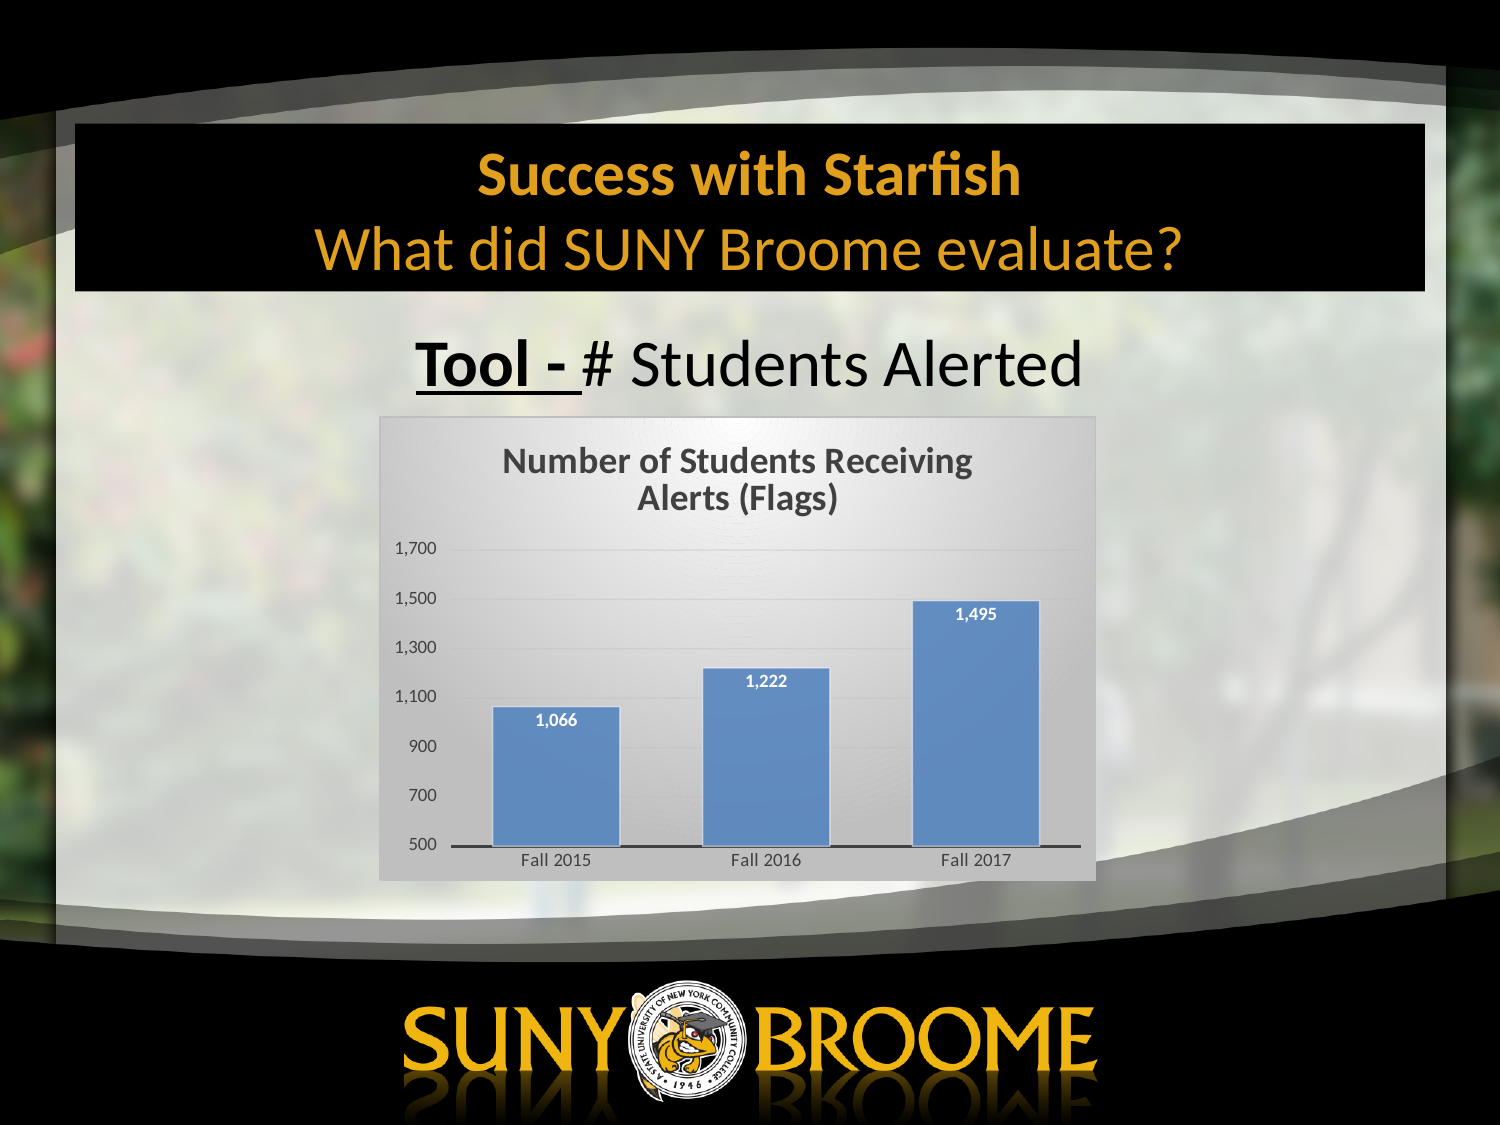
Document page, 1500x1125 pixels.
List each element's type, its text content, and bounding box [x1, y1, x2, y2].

picture [0, 0, 1500, 1125]
list Tool - # Students Alerted [75, 312, 1425, 847]
title Success with Starfish What did SUNY Broome evaluate? [75, 123, 1425, 292]
chart [379, 415, 1097, 882]
